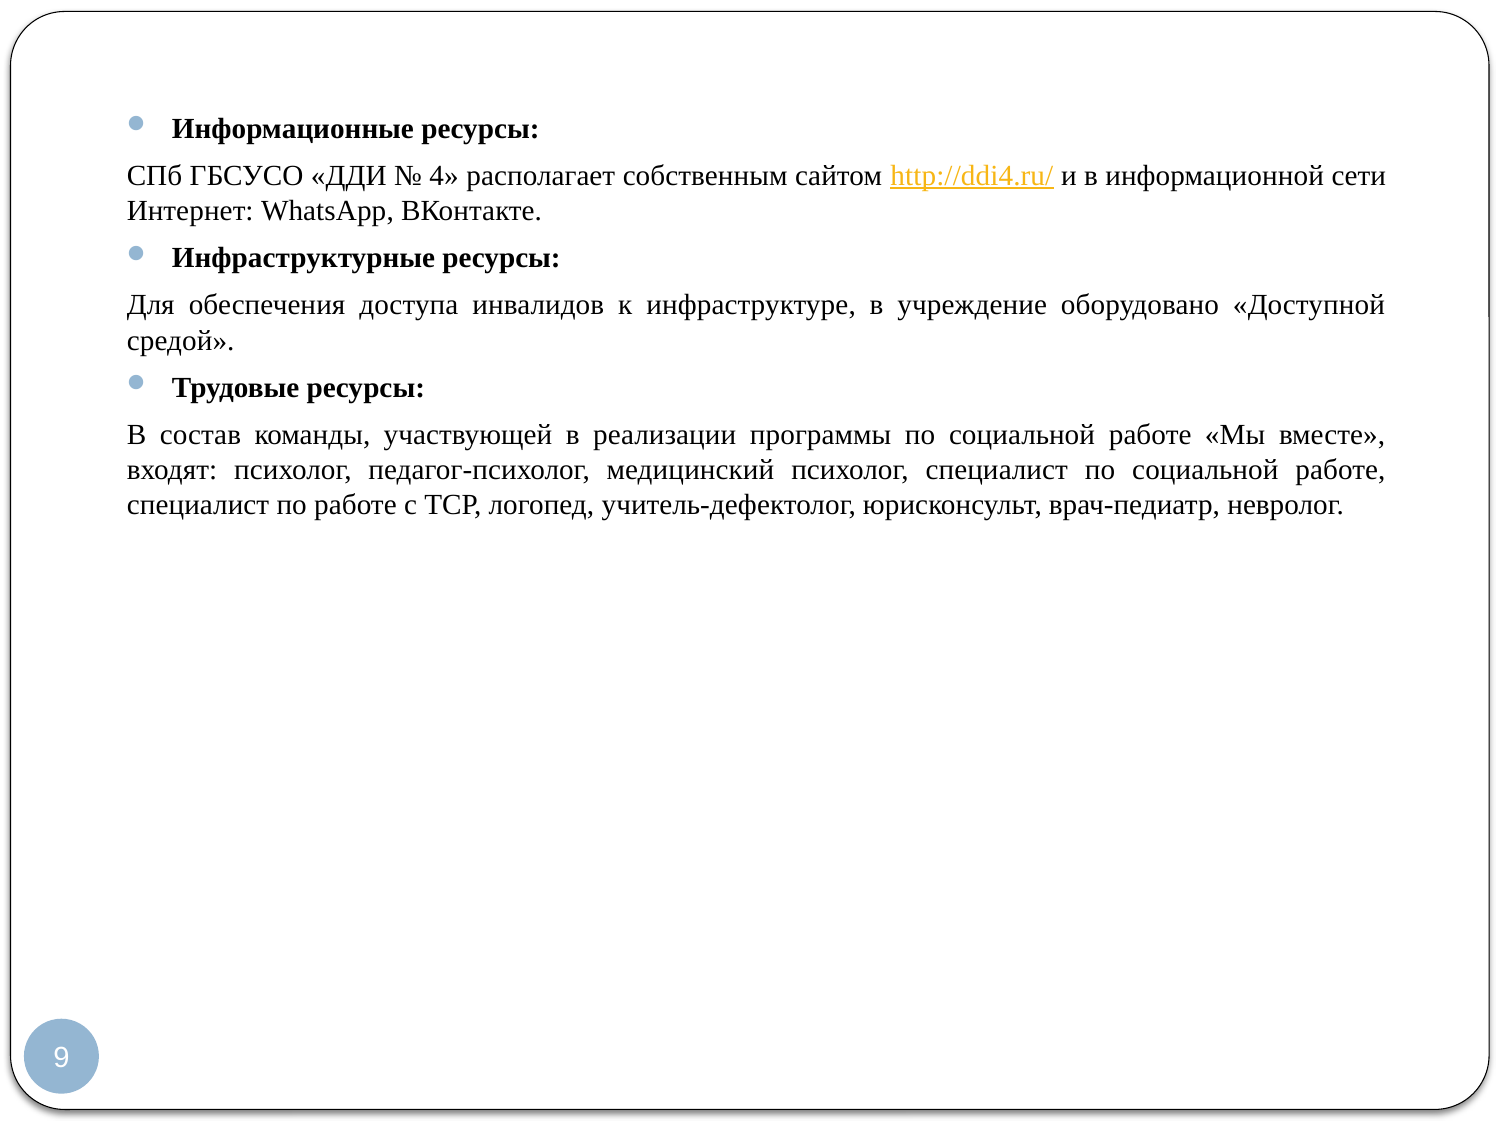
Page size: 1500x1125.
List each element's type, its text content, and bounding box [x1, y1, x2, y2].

slide_number 9 [23, 1018, 99, 1094]
list Информационные ресурсы: СПб ГБСУСО «ДДИ № 4» располагает собственным сайтом http://ddi4.ru/ и в информационной сети Интернет: WhatsApp, ВКонтакте. Инфраструктурные ресурсы: Для обеспечения доступа инвалидов к инфраструктуре, в учреждение оборудовано «Доступной средой». Трудовые ресурсы: В состав команды, участвующей в реализации программы по социальной работе «Мы вместе», входят: психолог, педагог-психолог, медицинский психолог, специалист по социальной работе, специалист по работе с ТСР, логопед, учитель-дефектолог, юрисконсульт, врач-педиатр, невролог. [112, 101, 1402, 845]
